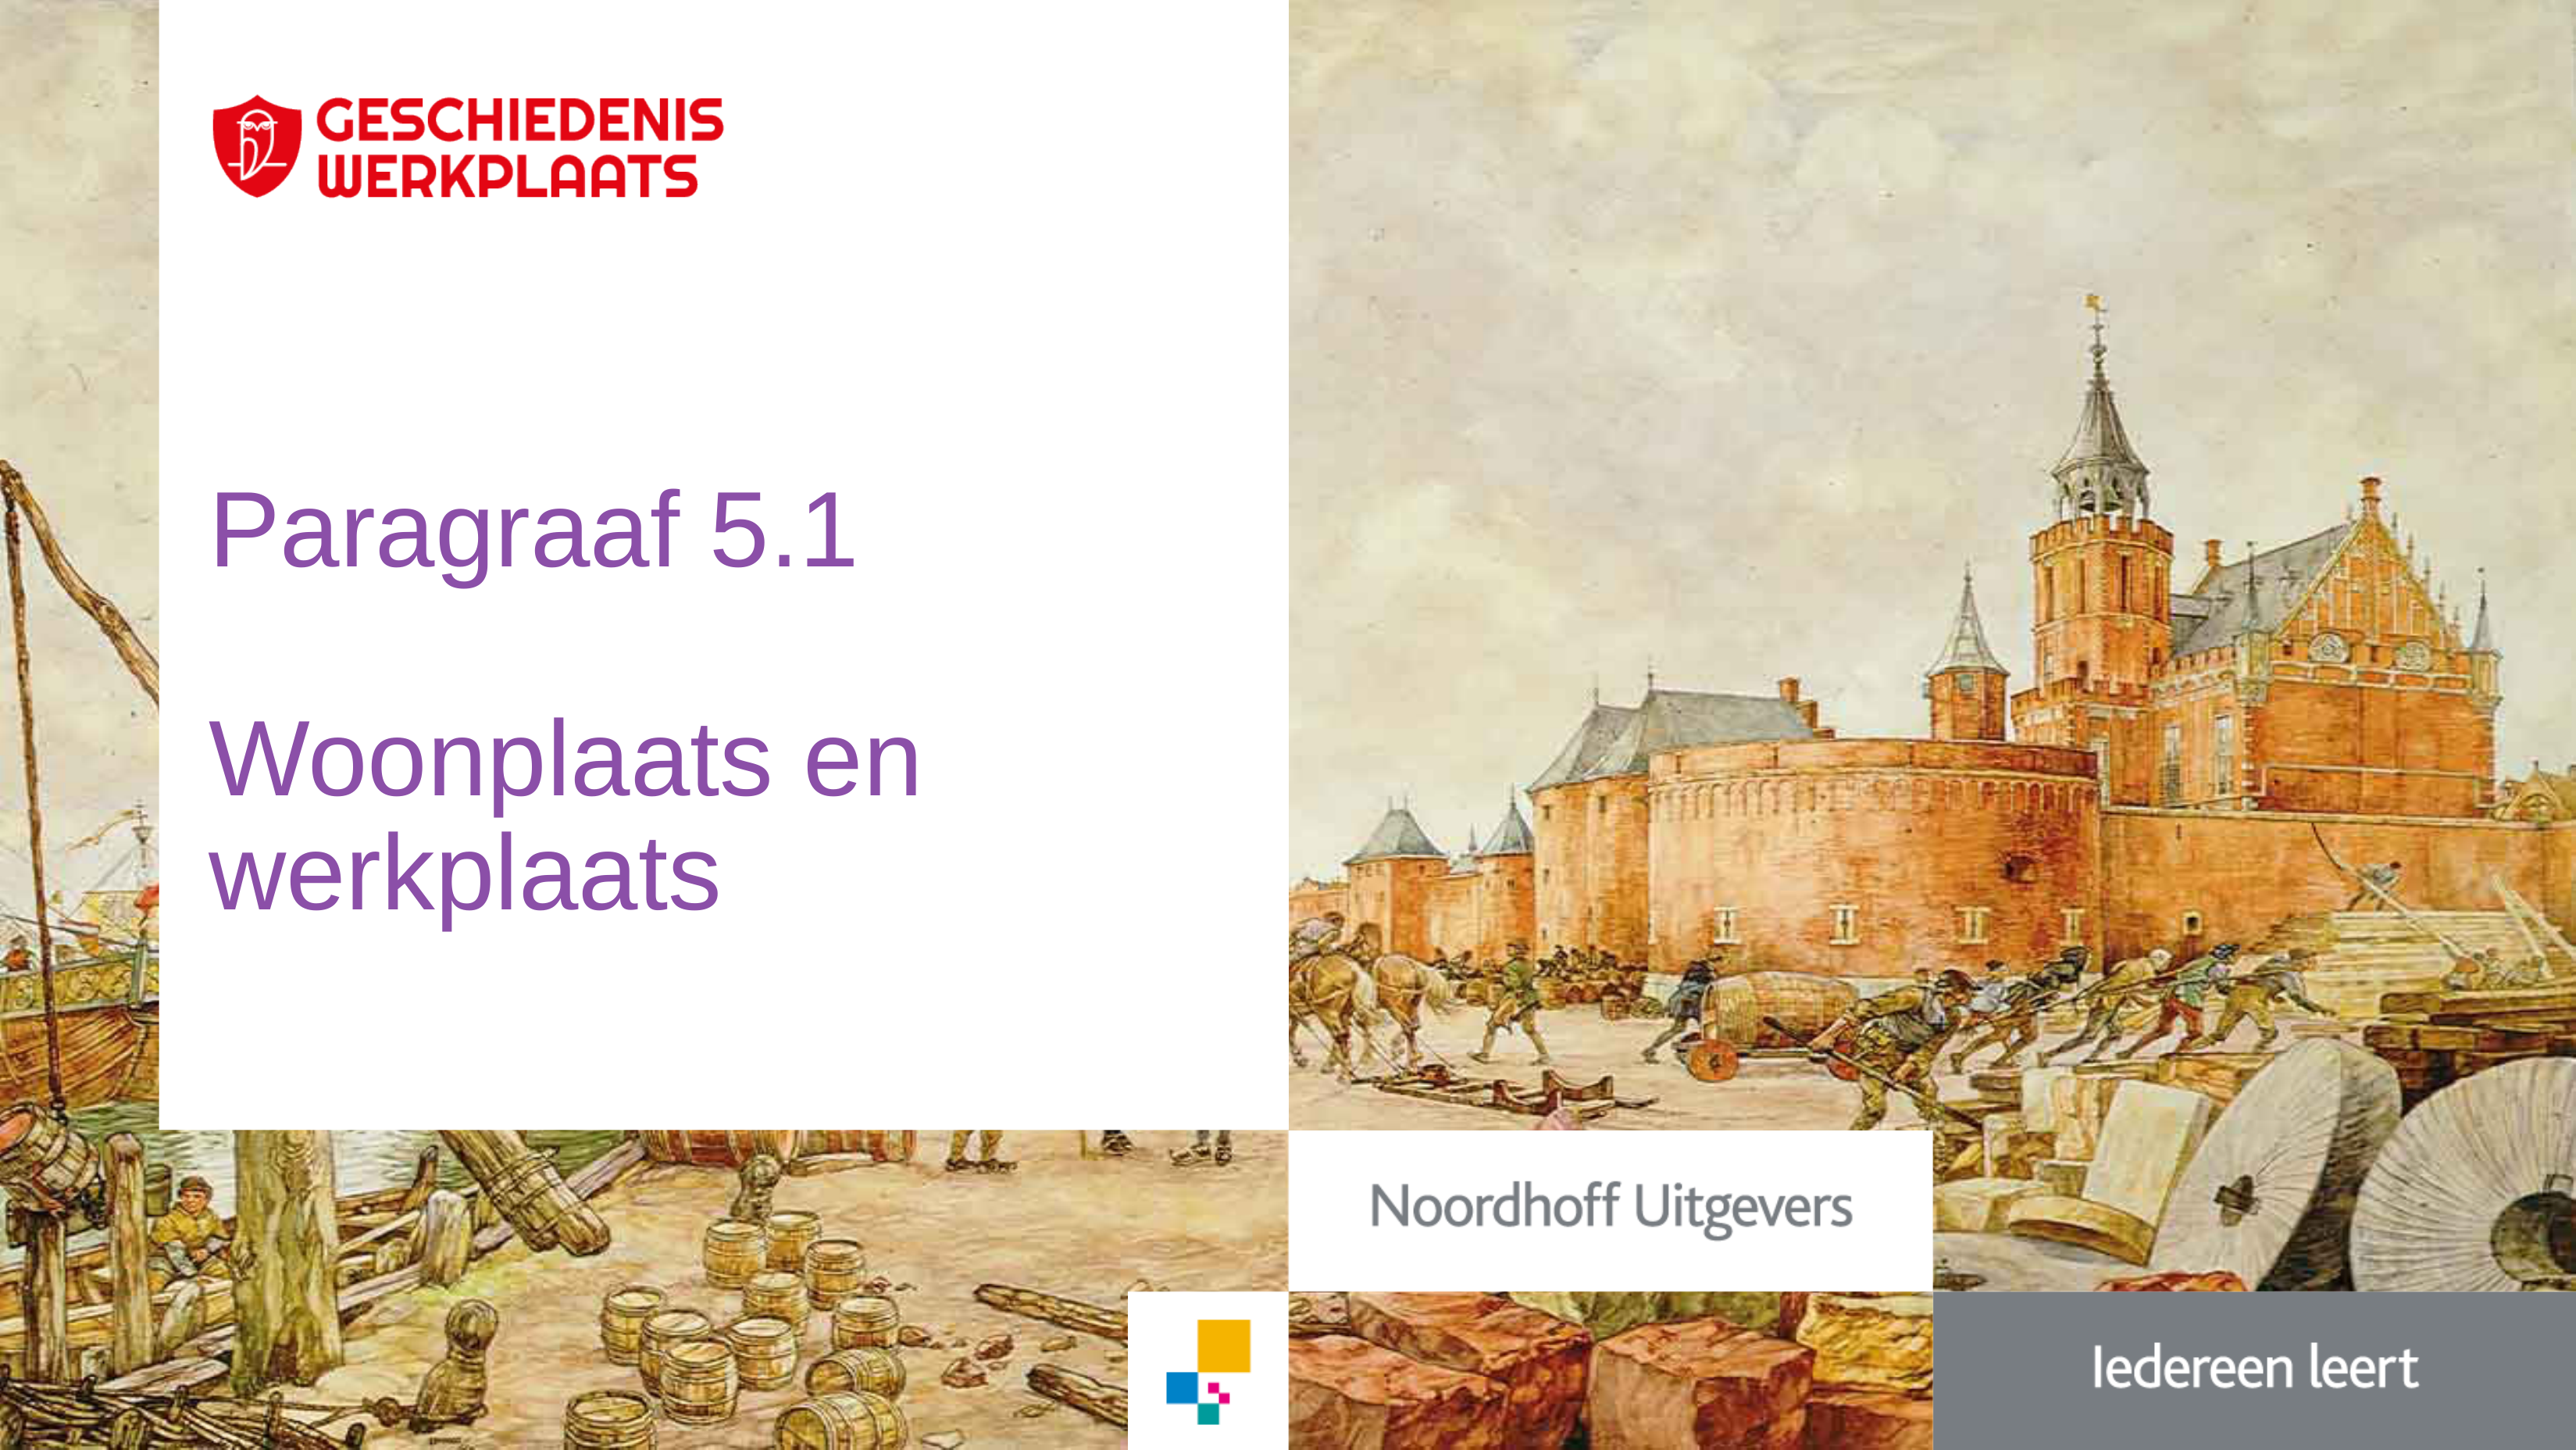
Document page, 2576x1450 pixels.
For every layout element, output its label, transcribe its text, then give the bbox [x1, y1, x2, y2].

picture [0, 0, 2576, 1450]
picture [159, 0, 1185, 293]
title Paragraaf 5.1 Woonplaats en werkplaats [159, 322, 1289, 968]
